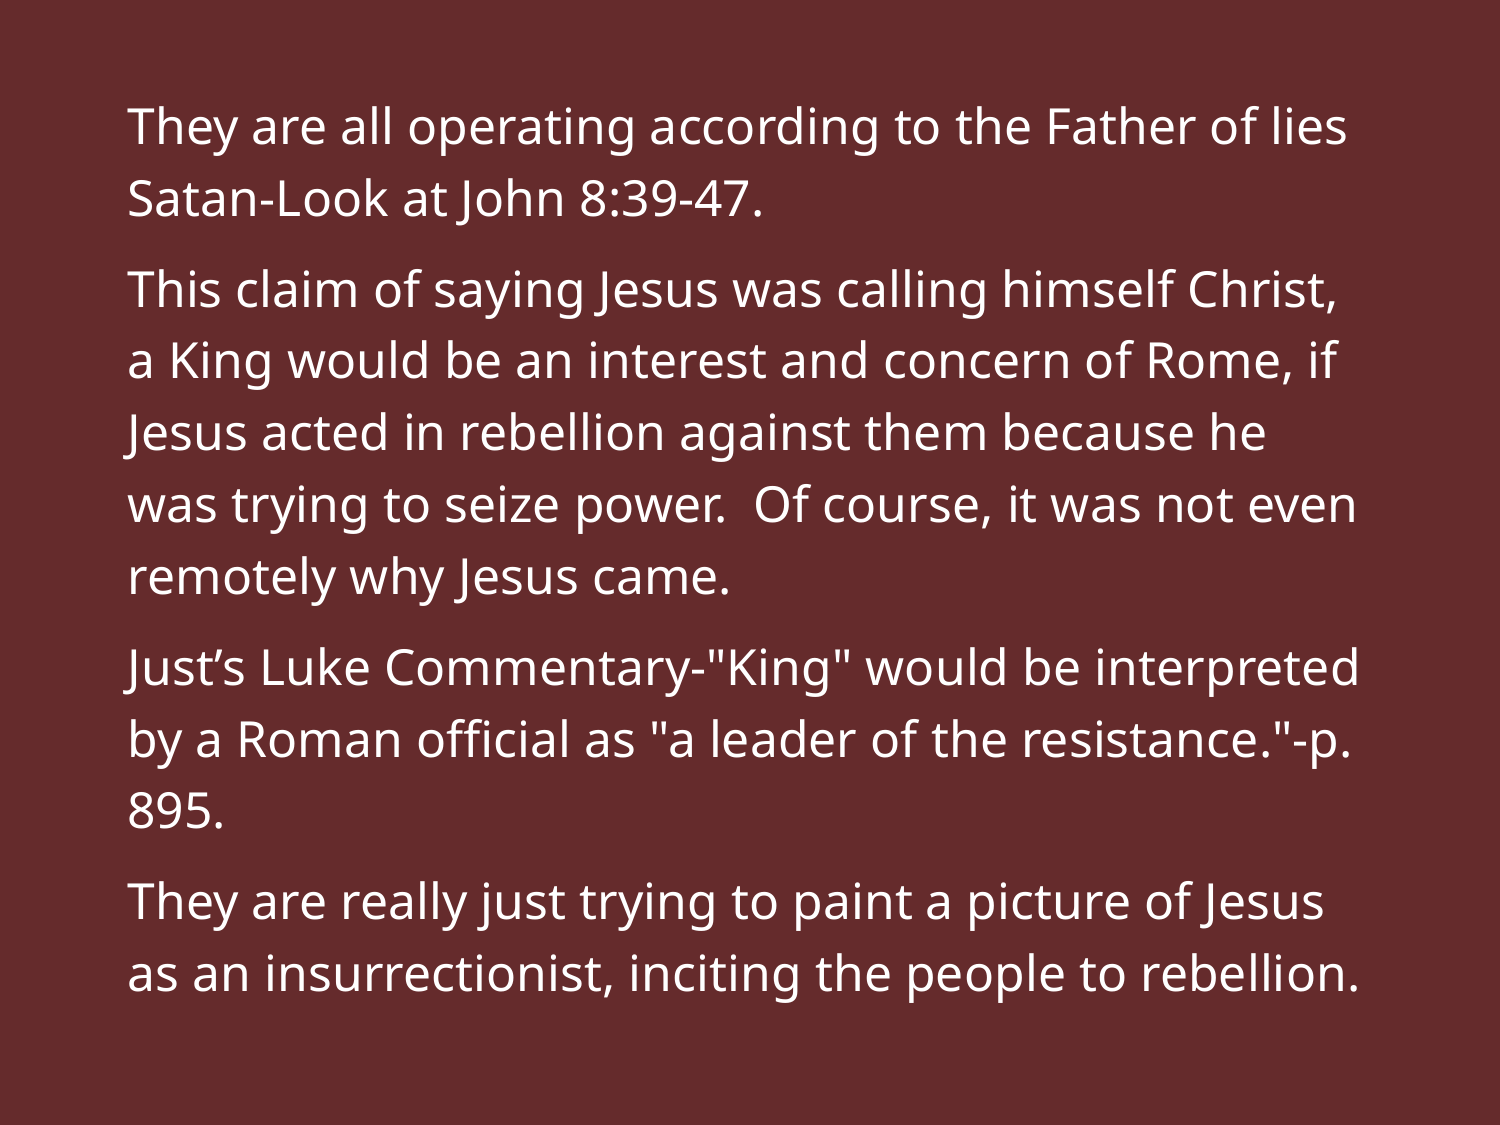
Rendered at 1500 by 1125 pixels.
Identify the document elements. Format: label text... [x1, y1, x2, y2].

list They are all operating according to the Father of lies Satan-Look at John 8:39-47. This claim of saying Jesus was calling himself Christ, a King would be an interest and concern of Rome, if Jesus acted in rebellion against them because he was trying to seize power. Of course, it was not even remotely why Jesus came. Just’s Luke Commentary-"King" would be interpreted by a Roman official as "a leader of the resistance."-p. 895. They are really just trying to paint a picture of Jesus as an insurrectionist, inciting the people to rebellion. [112, 75, 1387, 1038]
